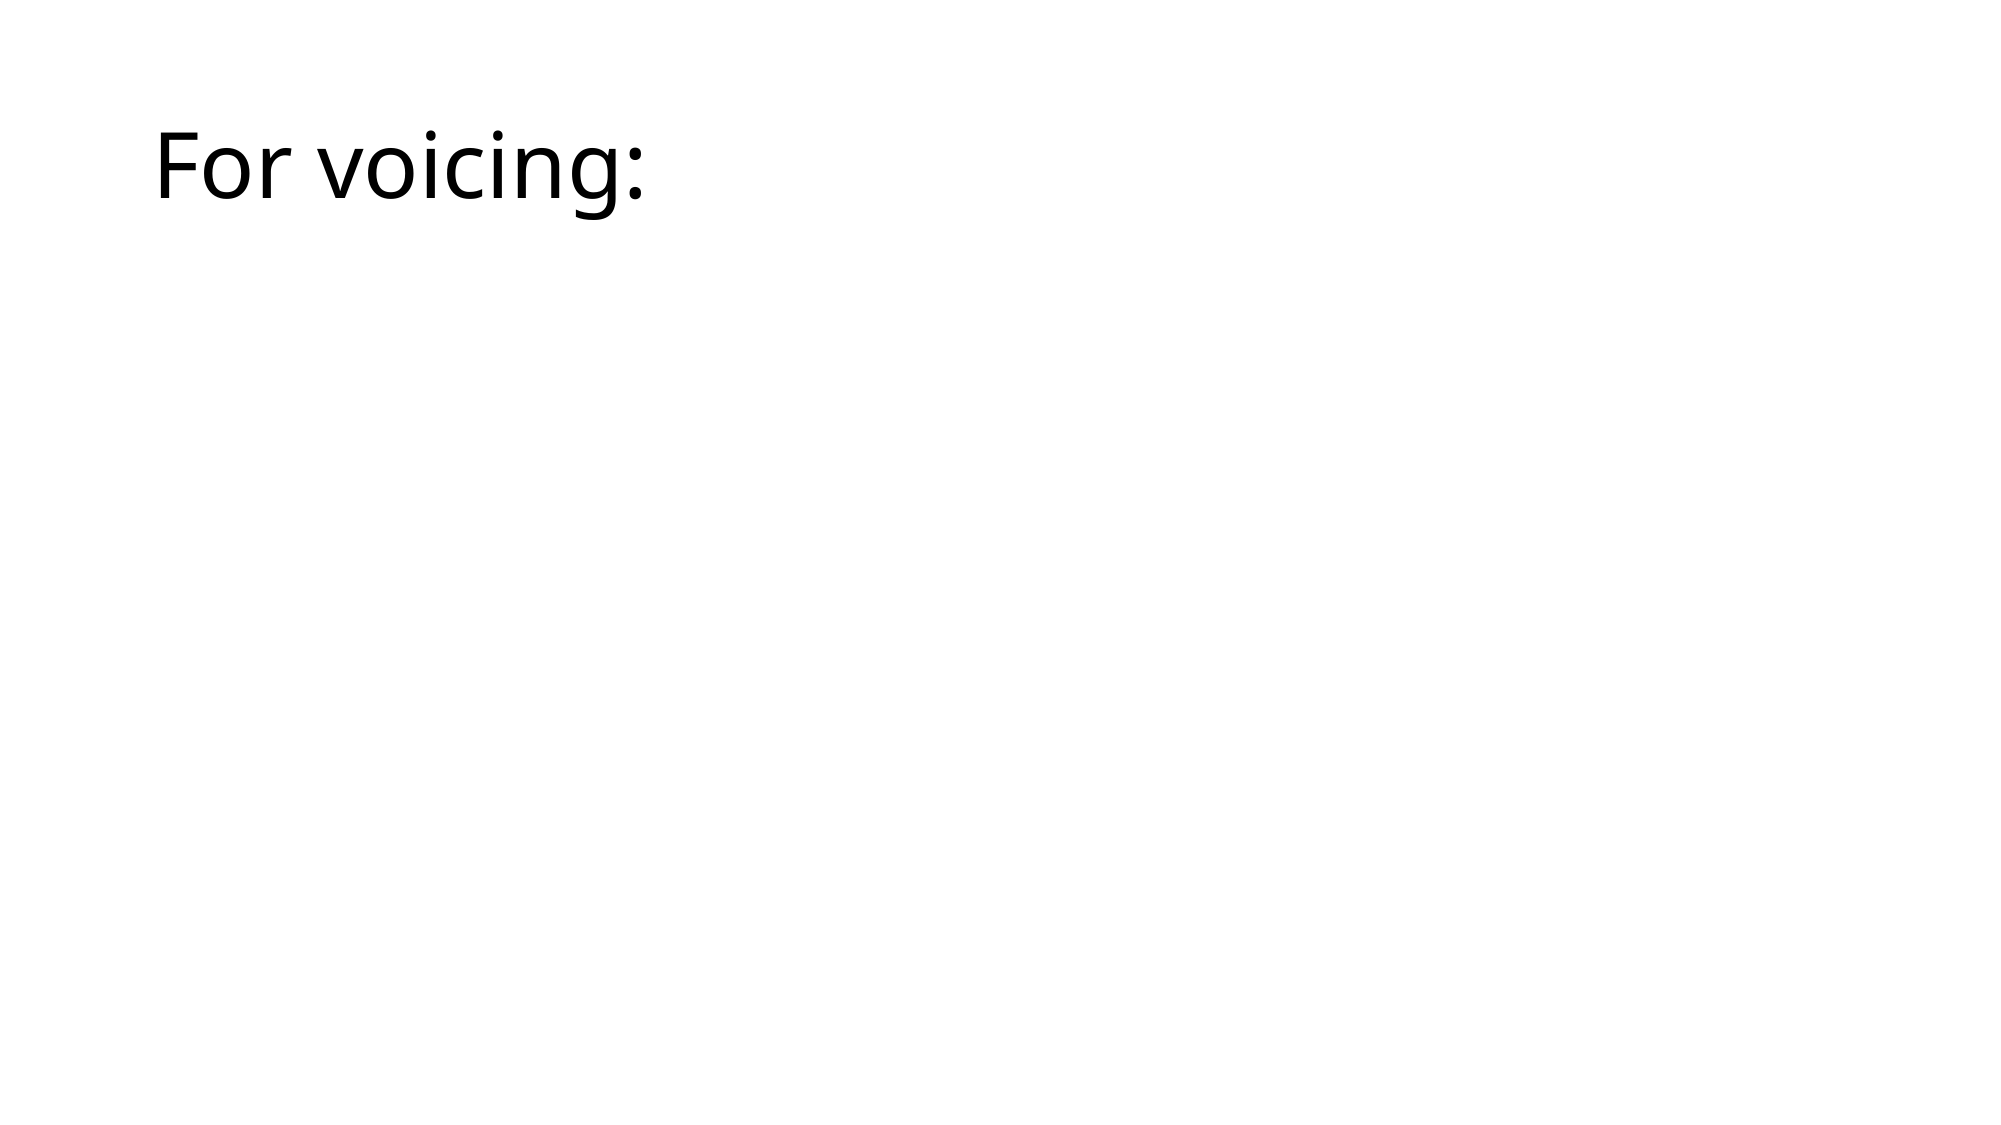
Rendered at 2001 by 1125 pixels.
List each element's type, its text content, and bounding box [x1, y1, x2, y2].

title For voicing: [137, 59, 1863, 278]
